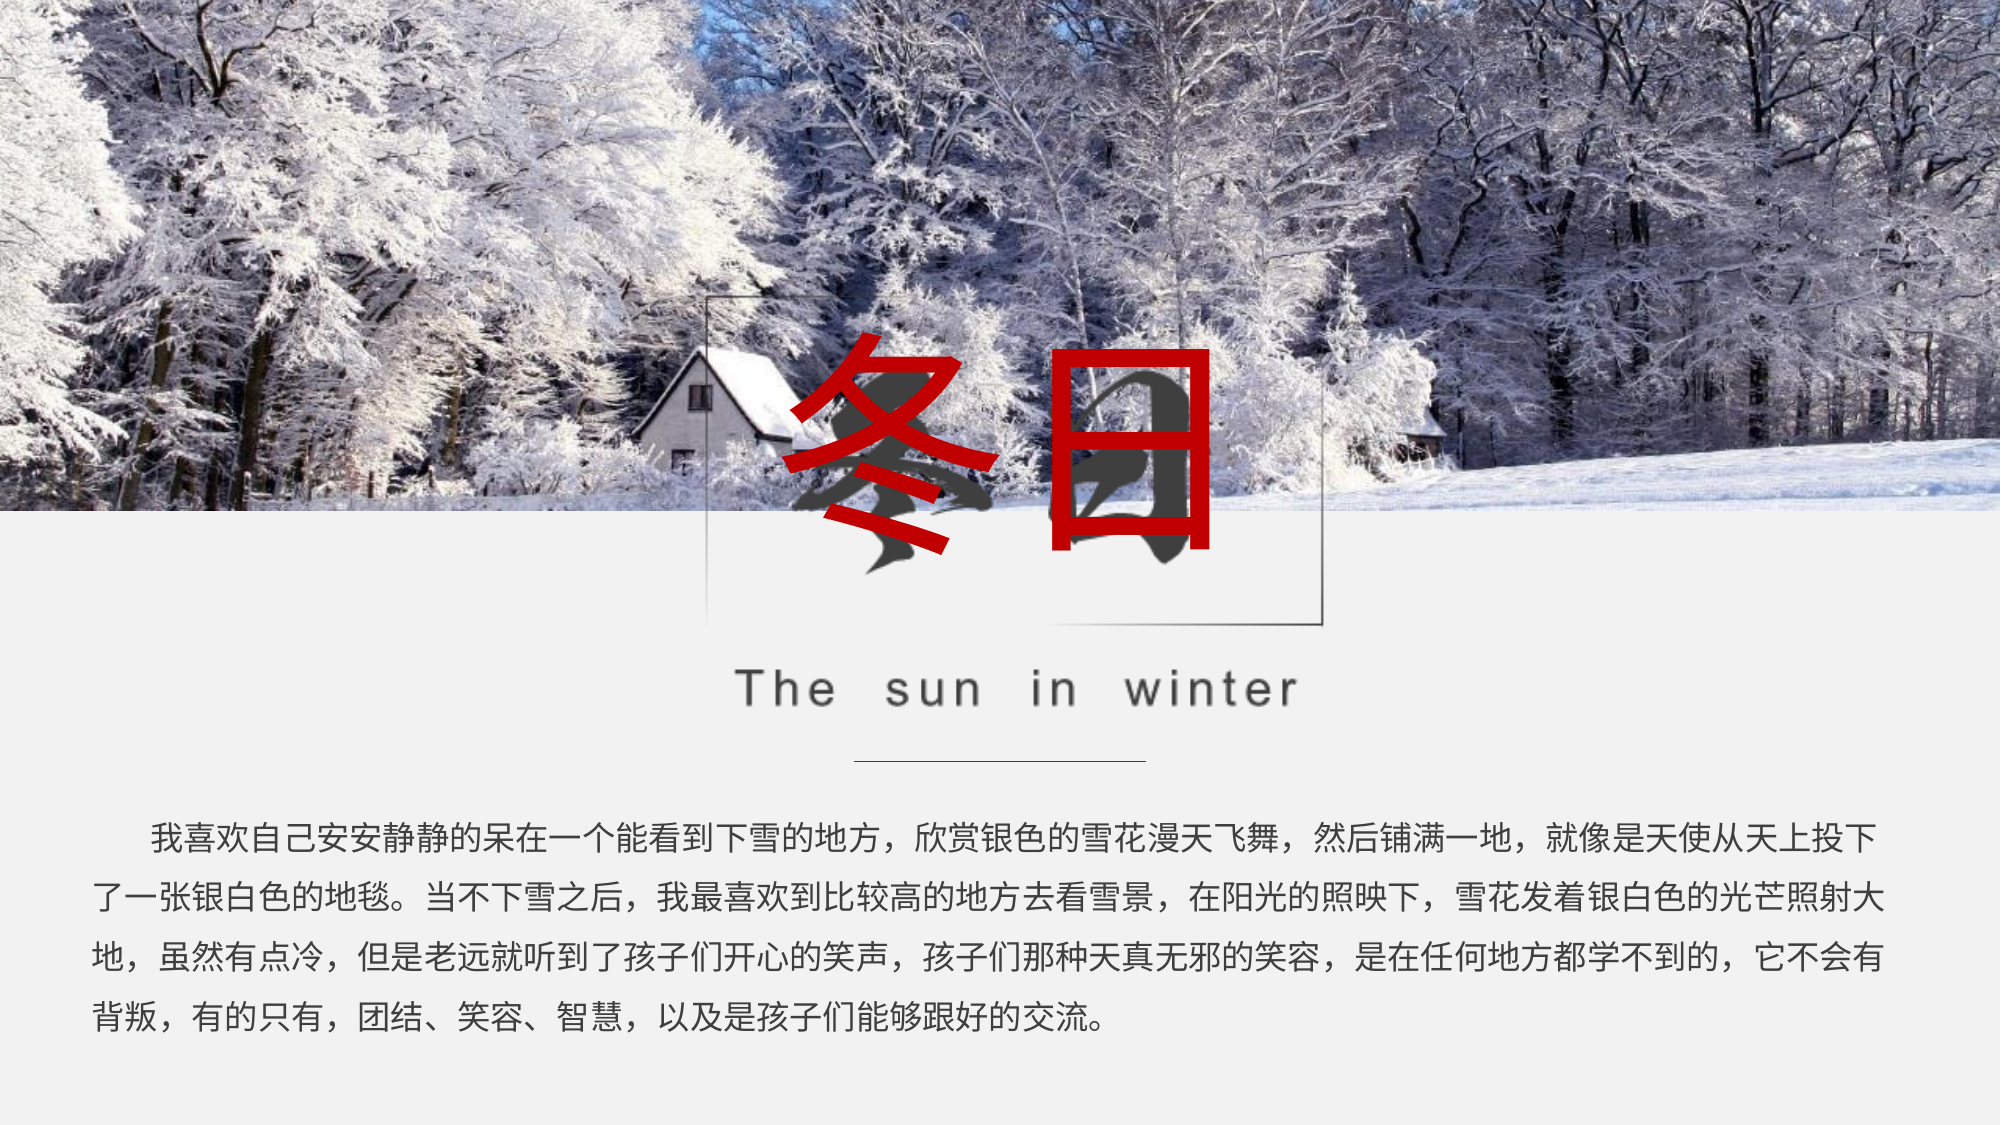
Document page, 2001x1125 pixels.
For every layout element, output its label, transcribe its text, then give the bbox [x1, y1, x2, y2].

text_box 我喜欢自己安安静静的呆在一个能看到下雪的地方，欣赏银色的雪花漫天飞舞，然后铺满一地，就像是天使从天上投下了一张银白色的地毯。当不下雪之后，我最喜欢到比较高的地方去看雪景，在阳光的照映下，雪花发着银白色的光芒照射大地，虽然有点冷，但是老远就听到了孩子们开心的笑声，孩子们那种天真无邪的笑容，是在任何地方都学不到的，它不会有背叛，有的只有，团结、笑容、智慧，以及是孩子们能够跟好的交流。 [77, 789, 1923, 1044]
picture [0, 0, 2000, 778]
